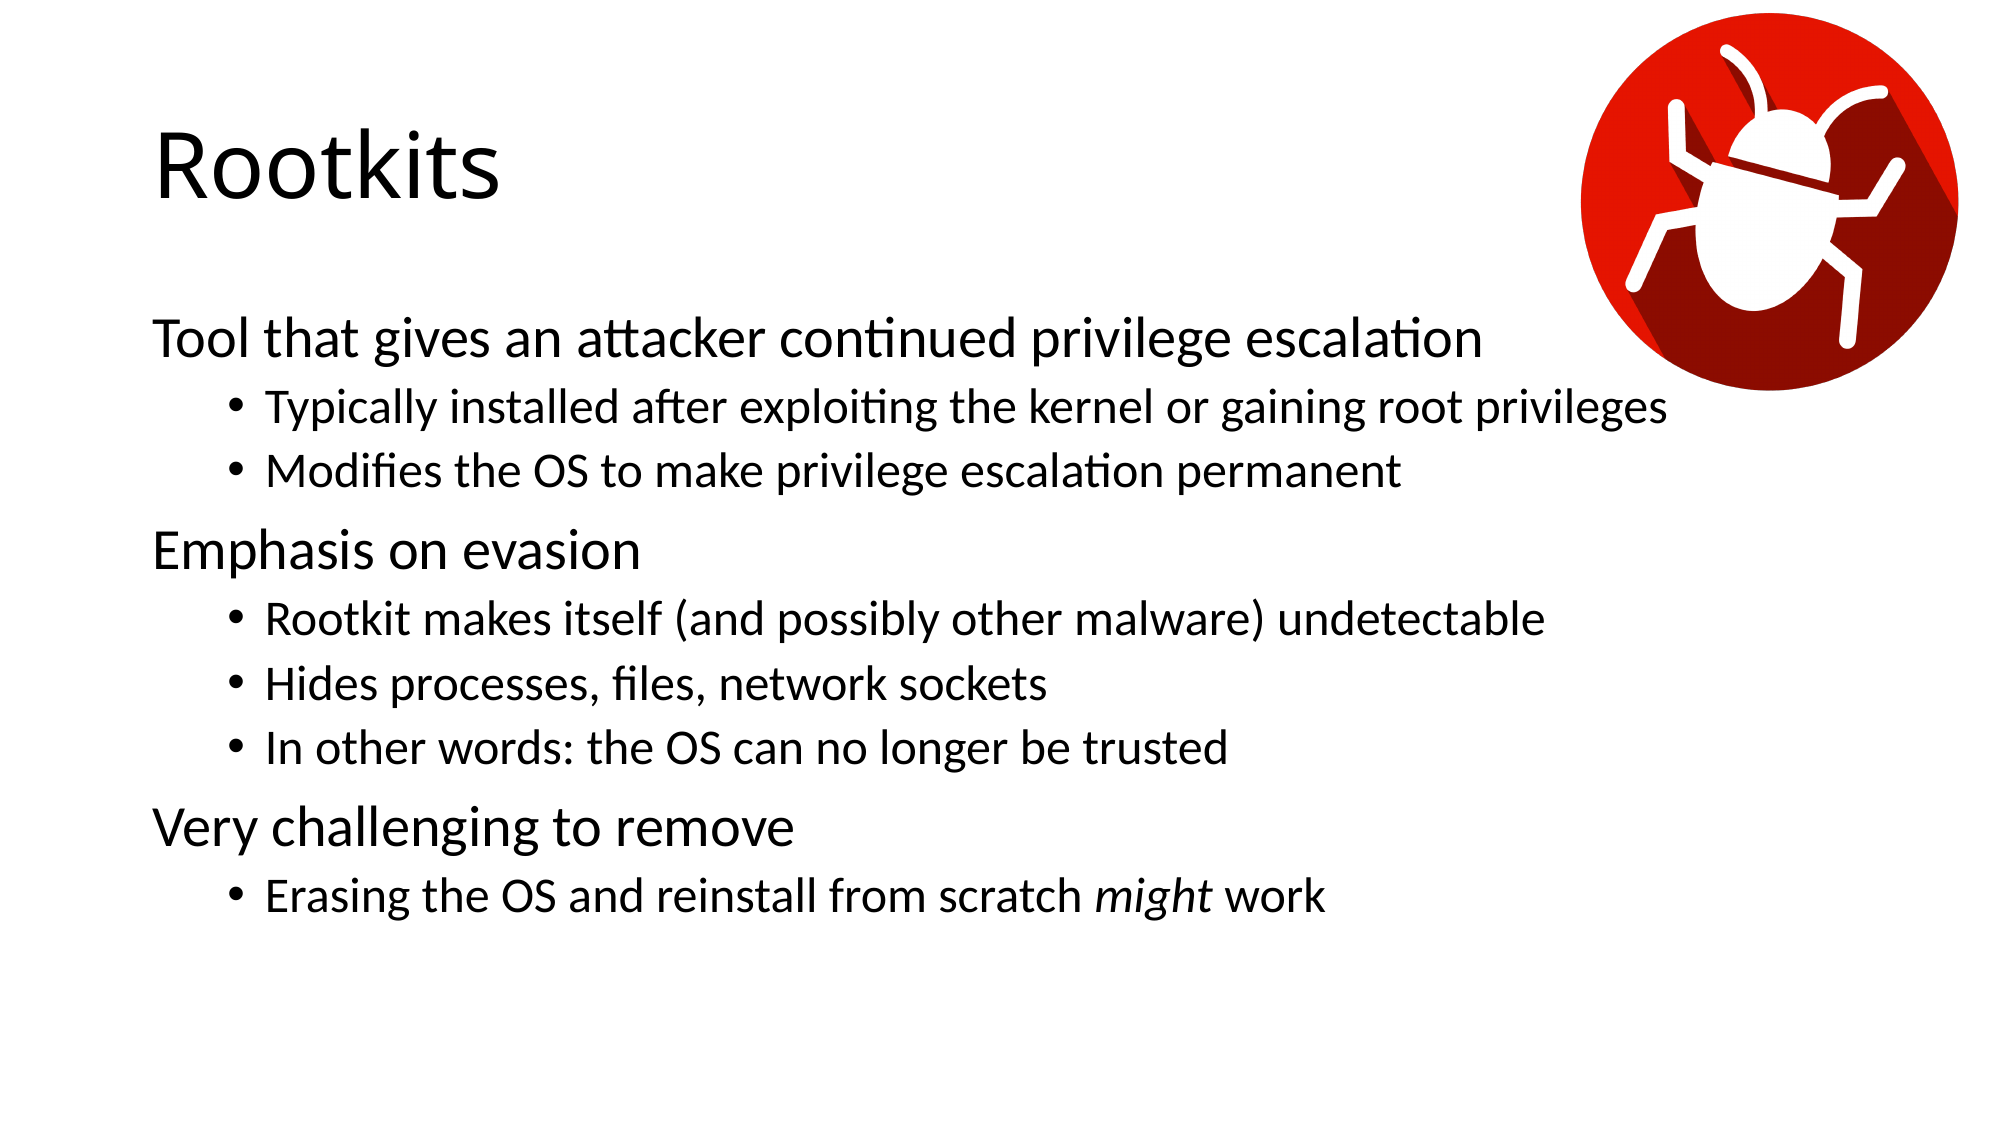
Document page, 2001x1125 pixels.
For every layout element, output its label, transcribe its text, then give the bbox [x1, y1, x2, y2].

picture [1540, 0, 2000, 432]
list Tool that gives an attacker continued privilege escalation Typically installed after exploiting the kernel or gaining root privileges Modifies the OS to make privilege escalation permanent Emphasis on evasion Rootkit makes itself (and possibly other malware) undetectable Hides processes, files, network sockets In other words: the OS can no longer be trusted Very challenging to remove Erasing the OS and reinstall from scratch might work [137, 299, 1863, 1084]
title Rootkits [137, 59, 1581, 278]
